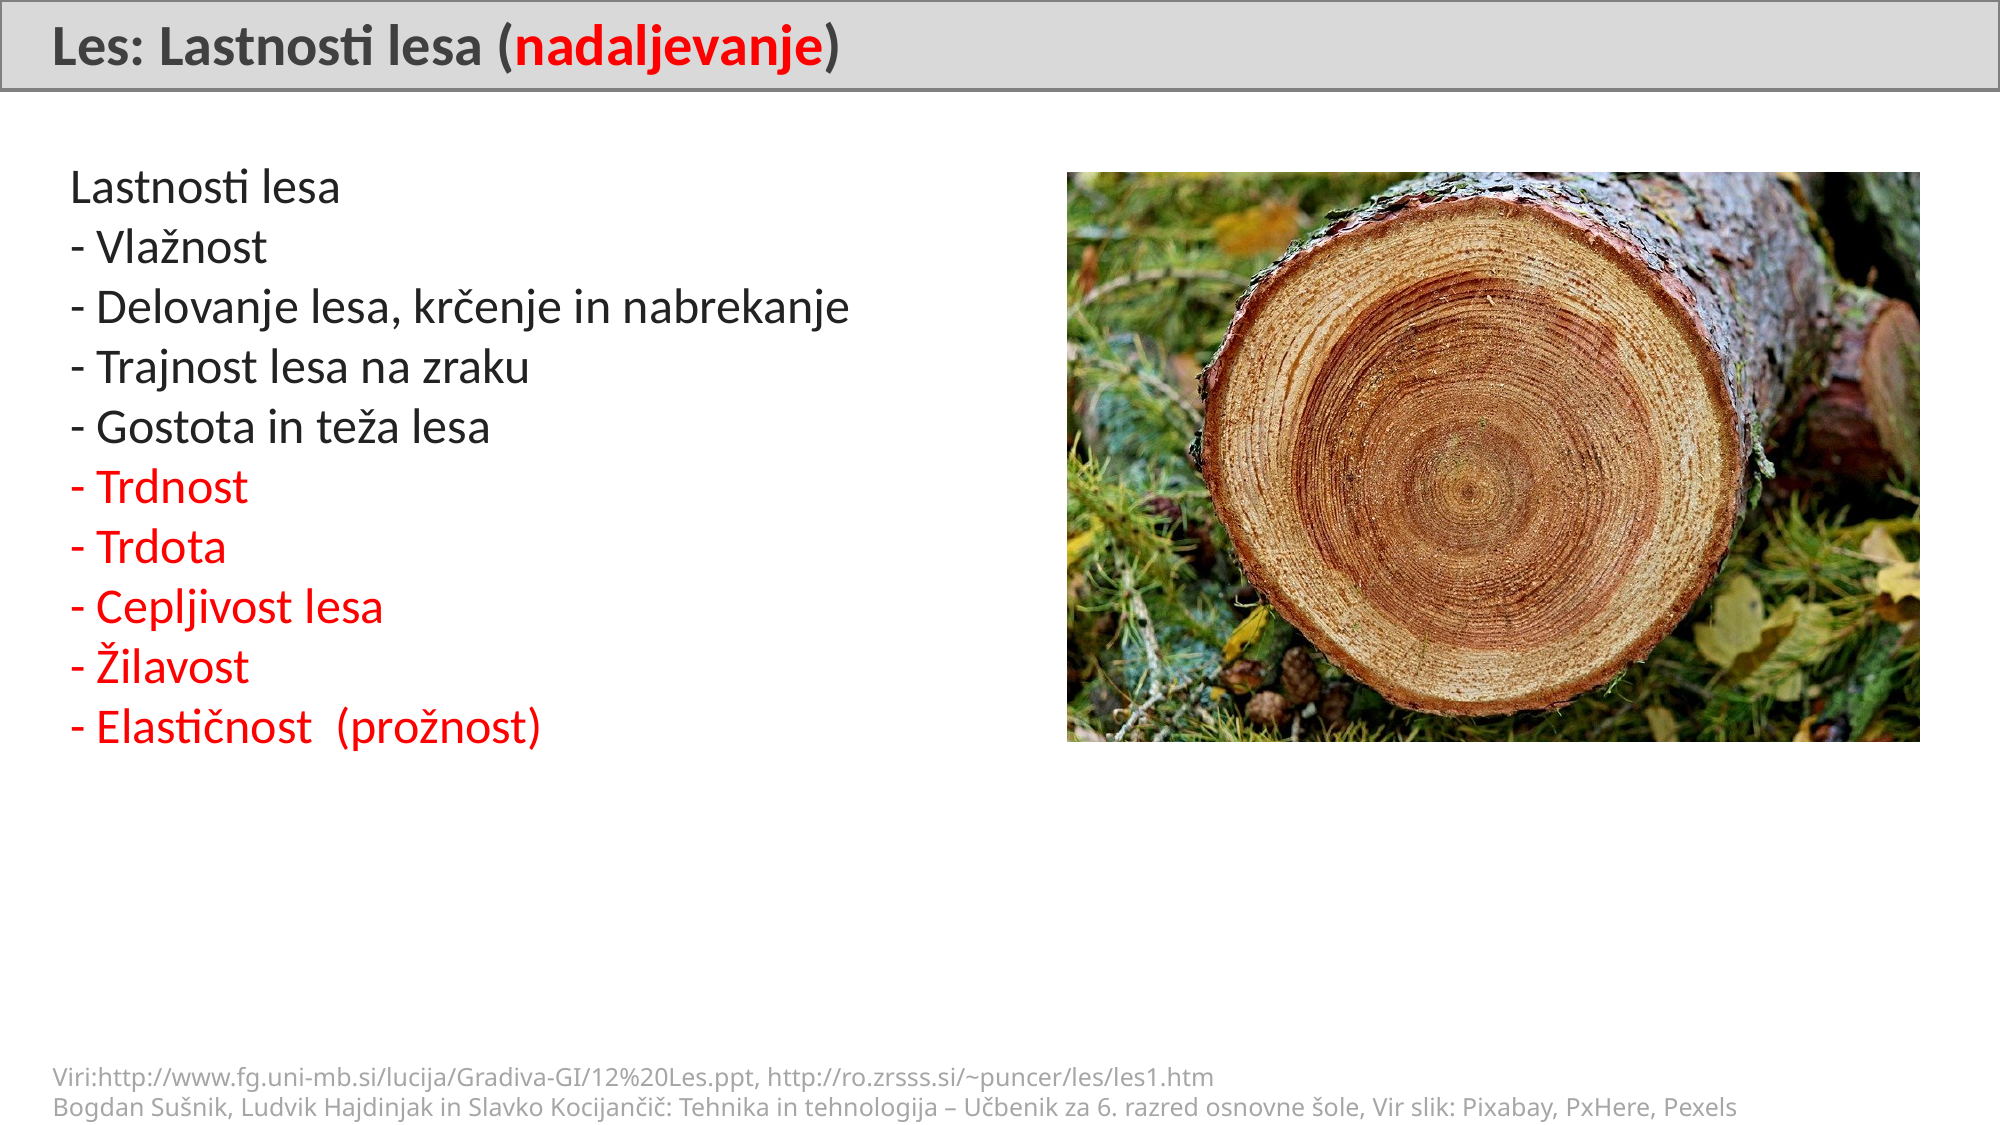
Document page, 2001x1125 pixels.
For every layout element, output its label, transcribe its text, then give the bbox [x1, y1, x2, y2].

title Les: Lastnosti lesa (nadaljevanje) [37, 0, 1838, 90]
text_box Viri:http://www.fg.uni-mb.si/lucija/Gradiva-GI/12%20Les.ppt, http://ro.zrsss.si/~puncer/les/les1.htm Bogdan Sušnik, Ludvik Hajdinjak in Slavko Kocijančič: Tehnika in tehnologija – Učbenik za 6. razred osnovne šole, Vir slik: Pixabay, PxHere, Pexels [37, 1053, 1838, 1125]
picture [1066, 172, 1921, 742]
text_box Lastnosti lesa - Vlažnost - Delovanje lesa, krčenje in nabrekanje - Trajnost lesa na zraku - Gostota in teža lesa - Trdnost - Trdota - Cepljivost lesa - Žilavost - Elastičnost (prožnost) [55, 146, 1717, 762]
text_box [0, 0, 2000, 92]
